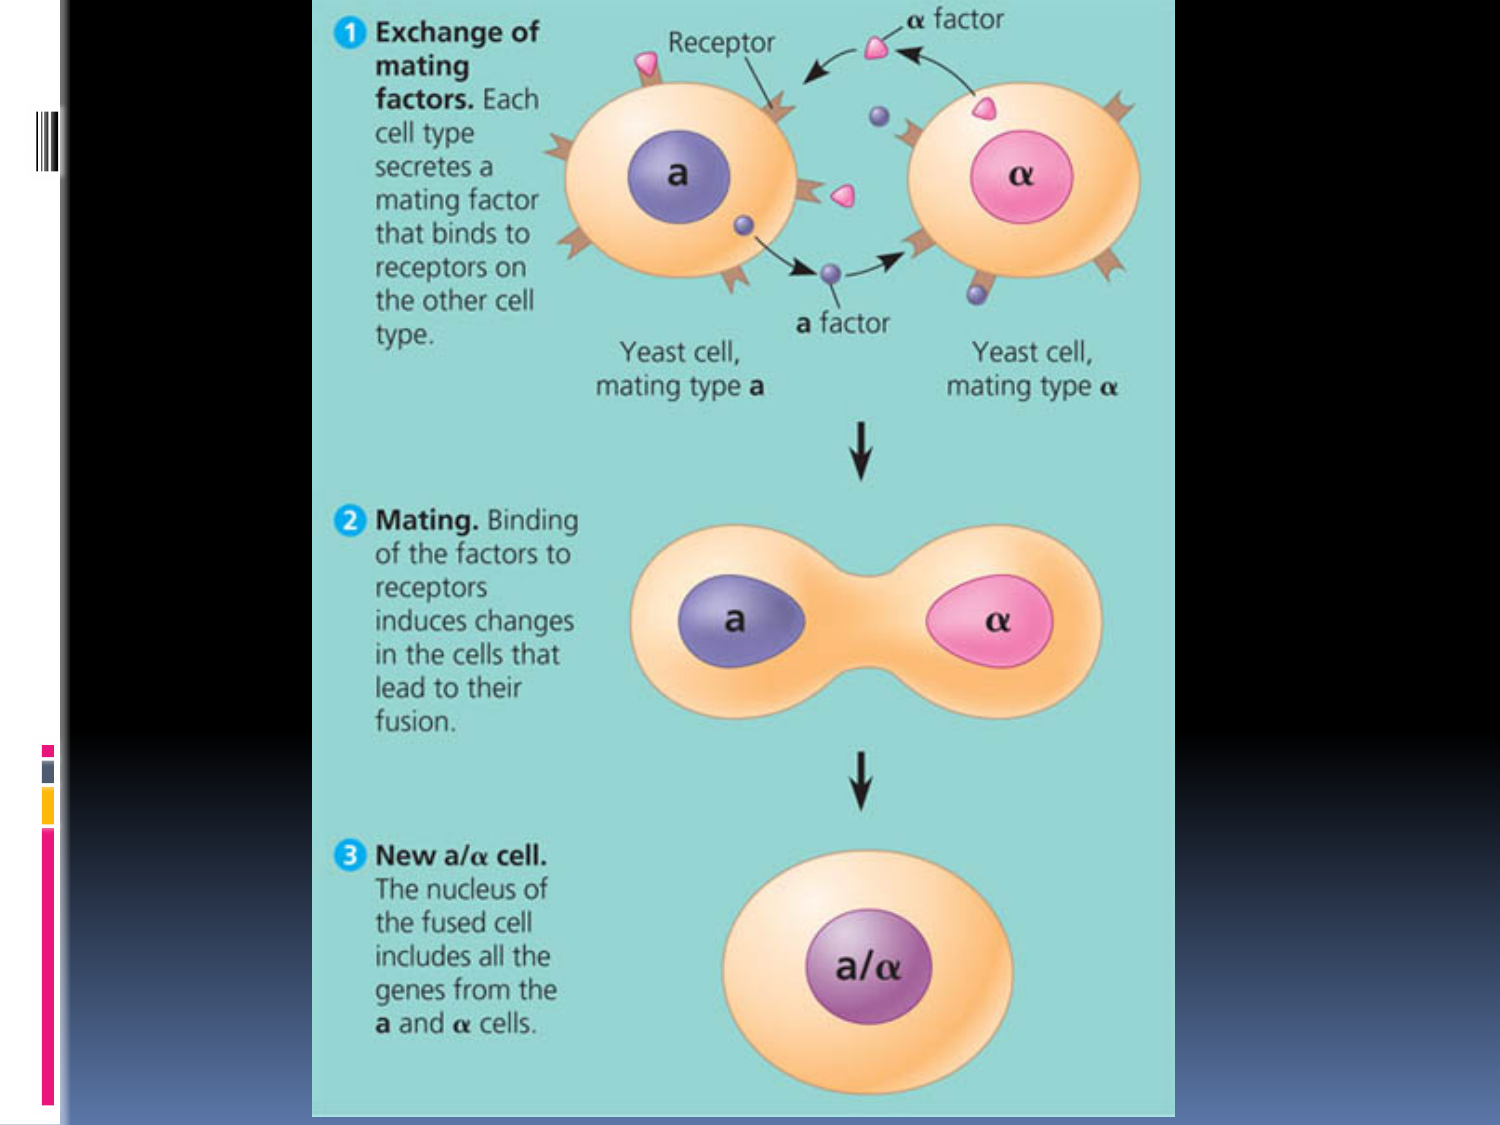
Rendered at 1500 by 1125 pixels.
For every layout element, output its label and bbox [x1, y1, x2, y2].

picture [312, 0, 1176, 1118]
